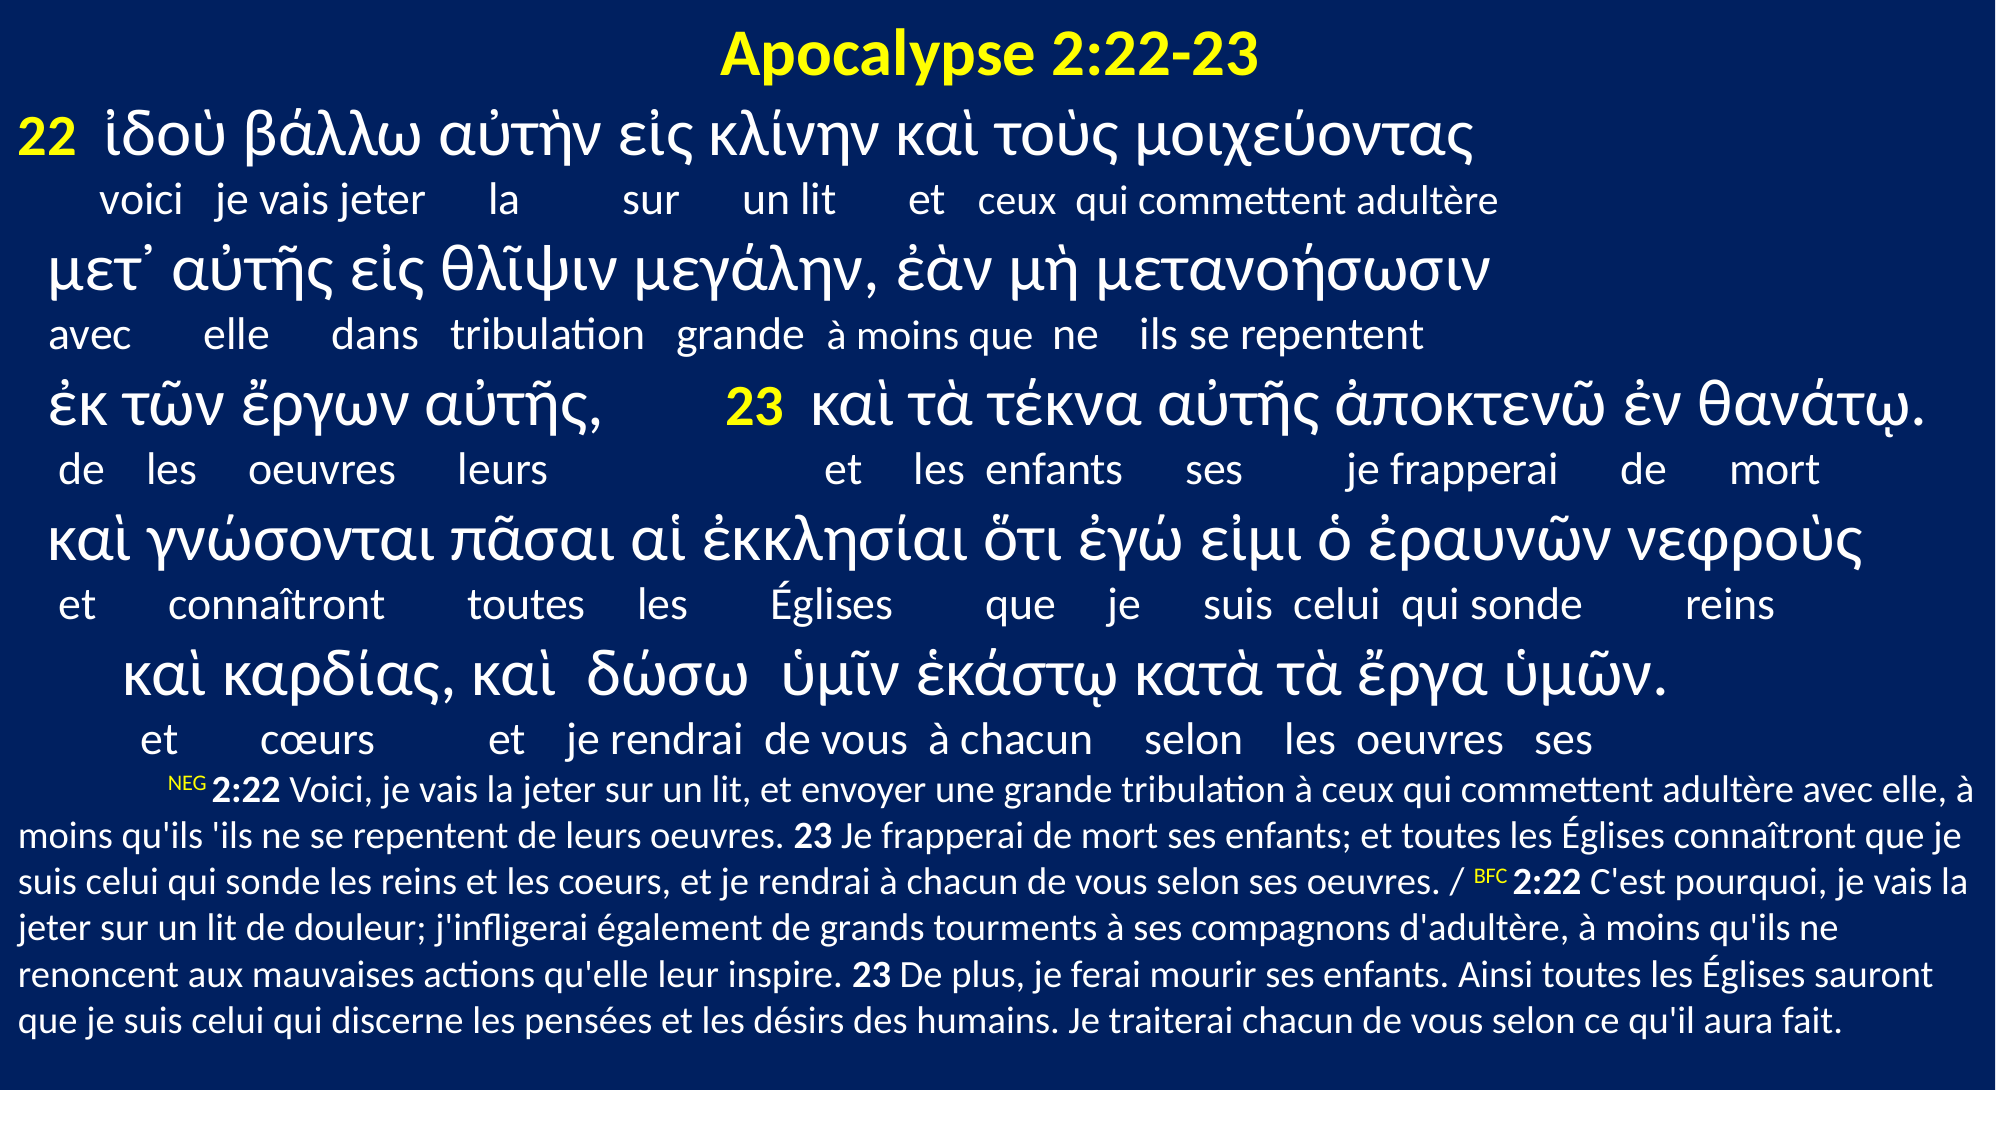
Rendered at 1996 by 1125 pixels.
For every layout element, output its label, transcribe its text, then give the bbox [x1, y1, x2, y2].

text_box Apocalypse 2:22-23 22 ἰδοὺ βάλλω αὐτὴν εἰς κλίνην καὶ τοὺς μοιχεύοντας voici je vais jeter la sur un lit et ceux qui commettent adultère μετ᾽ αὐτῆς εἰς θλῖψιν μεγάλην, ἐὰν μὴ μετανοήσωσιν avec elle dans tribulation grande à moins que ne ils se repentent ἐκ τῶν ἔργων αὐτῆς, 23 καὶ τὰ τέκνα αὐτῆς ἀποκτενῶ ἐν θανάτῳ. de les oeuvres leurs et les enfants ses je frapperai de mort καὶ γνώσονται πᾶσαι αἱ ἐκκλησίαι ὅτι ἐγώ εἰμι ὁ ἐραυνῶν νεφροὺς et connaîtront toutes les Églises que je suis celui qui sonde reins καὶ καρδίας, καὶ δώσω ὑμῖν ἑκάστῳ κατὰ τὰ ἔργα ὑμῶν. et cœurs et je rendrai de vous à chacun selon les oeuvres ses NEG 2:22 Voici, je vais la jeter sur un lit, et envoyer une grande tribulation à ceux qui commettent adultère avec elle, à moins qu'ils 'ils ne se repentent de leurs oeuvres. 23 Je frapperai de mort ses enfants; et toutes les Églises connaîtront que je suis celui qui sonde les reins et les coeurs, et je rendrai à chacun de vous selon ses oeuvres. / BFC 2:22 C'est pourquoi, je vais la jeter sur un lit de douleur; j'infligerai également de grands tourments à ses compagnons d'adultère, à moins qu'ils ne renoncent aux mauvaises actions qu'elle leur inspire. 23 De plus, je ferai mourir ses enfants. Ainsi toutes les Églises sauront que je suis celui qui discerne les pensées et les désirs des humains. Je traiterai chacun de vous selon ce qu'il aura fait. [0, 0, 1996, 1090]
